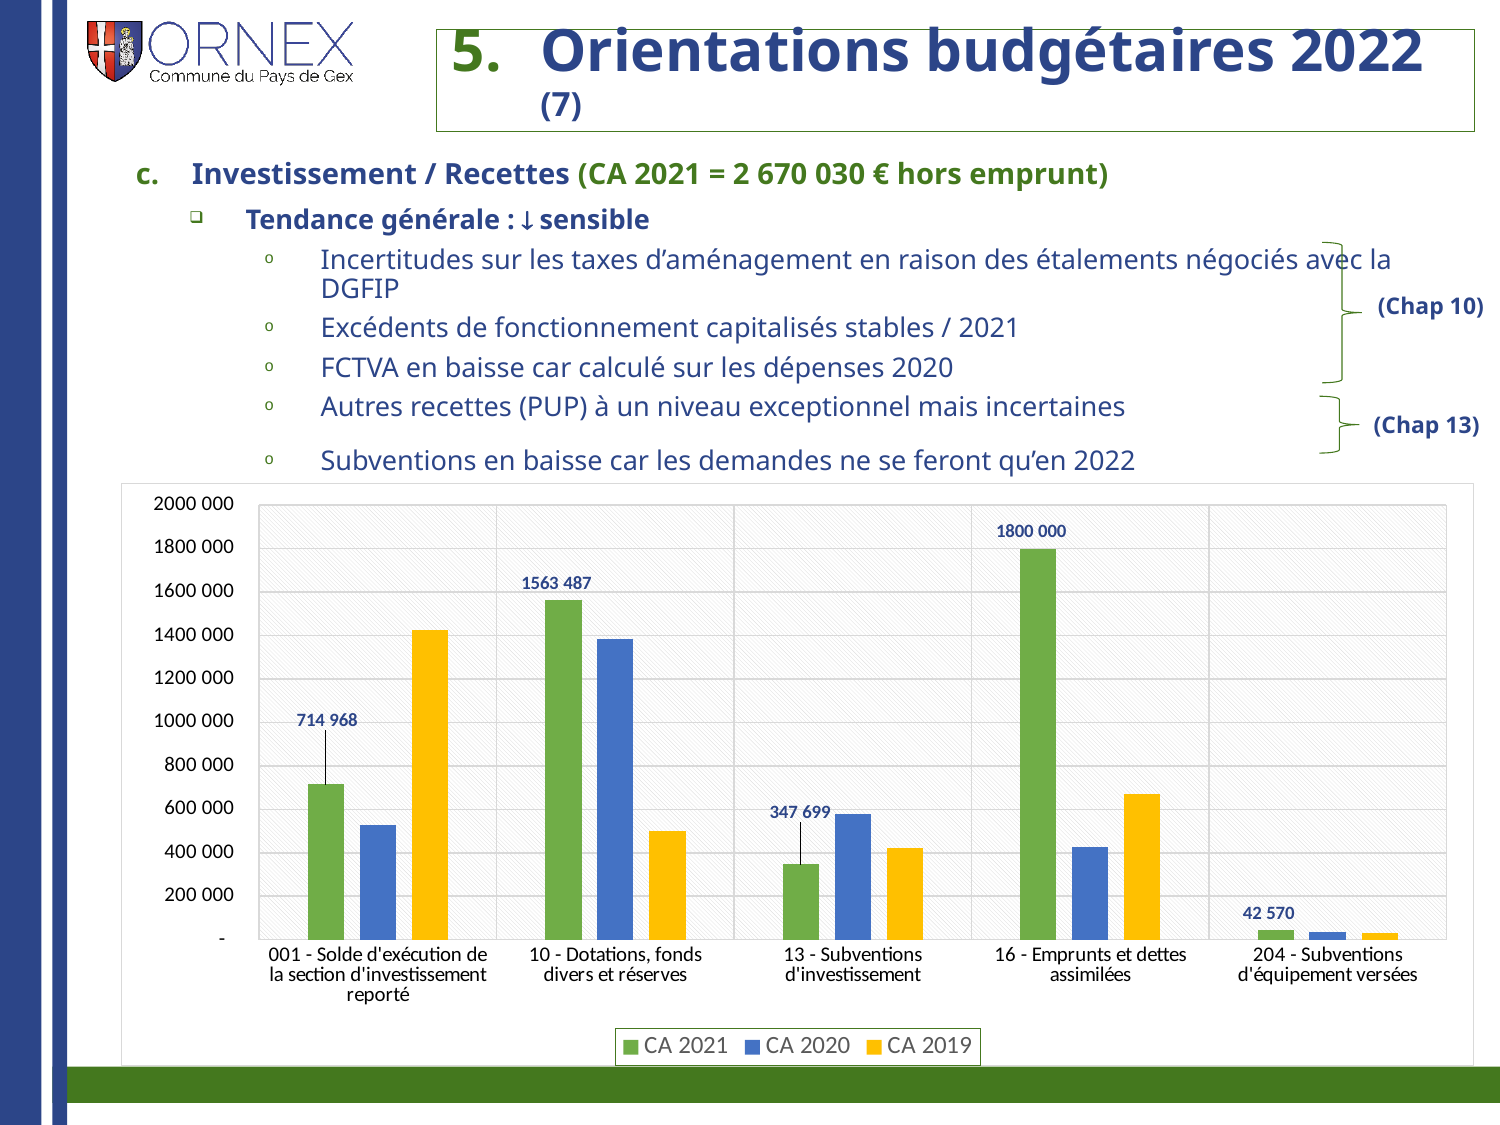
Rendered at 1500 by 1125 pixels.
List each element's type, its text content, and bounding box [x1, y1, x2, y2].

text_box (Chap 10) [1363, 284, 1500, 327]
title Orientations budgétaires 2022 (7) [436, 29, 1475, 132]
text_box [1319, 395, 1360, 454]
text_box Investissement / Recettes (CA 2021 = 2 670 030 € hors emprunt) [120, 152, 1475, 198]
text_box [0, 0, 42, 1125]
chart [120, 482, 1475, 1067]
text_box Tendance générale :  sensible Incertitudes sur les taxes d’aménagement en raison des étalements négociés avec la DGFIP Excédents de fonctionnement capitalisés stables / 2021 FCTVA en baisse car calculé sur les dépenses 2020 Autres recettes (PUP) à un niveau exceptionnel mais incertaines Subventions en baisse car les demandes ne se feront qu’en 2022 [99, 198, 1475, 510]
text_box (Chap 13) [1358, 403, 1500, 446]
text_box [1322, 241, 1362, 384]
picture [80, 13, 360, 89]
text_box [68, 1066, 1500, 1104]
text_box [51, 0, 68, 1125]
